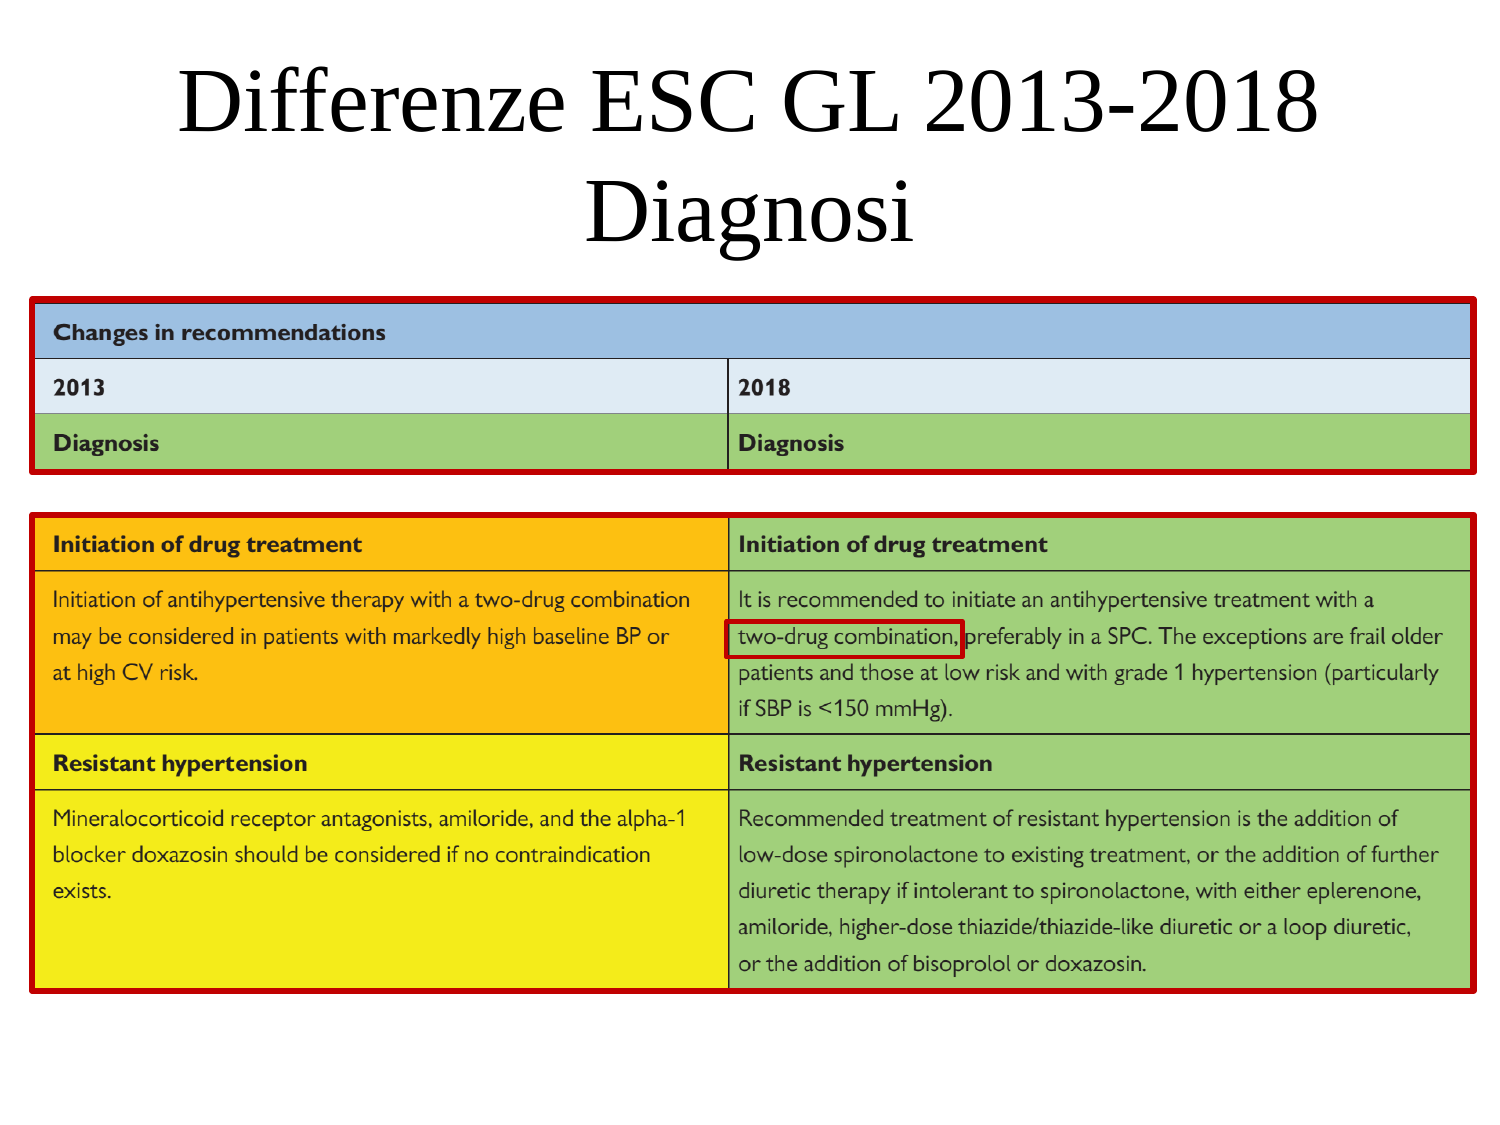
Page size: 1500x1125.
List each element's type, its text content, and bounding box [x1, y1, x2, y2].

title Differenze ESC GL 2013-2018 Diagnosi [112, 56, 1388, 244]
picture [35, 517, 1471, 988]
picture [35, 302, 1471, 470]
